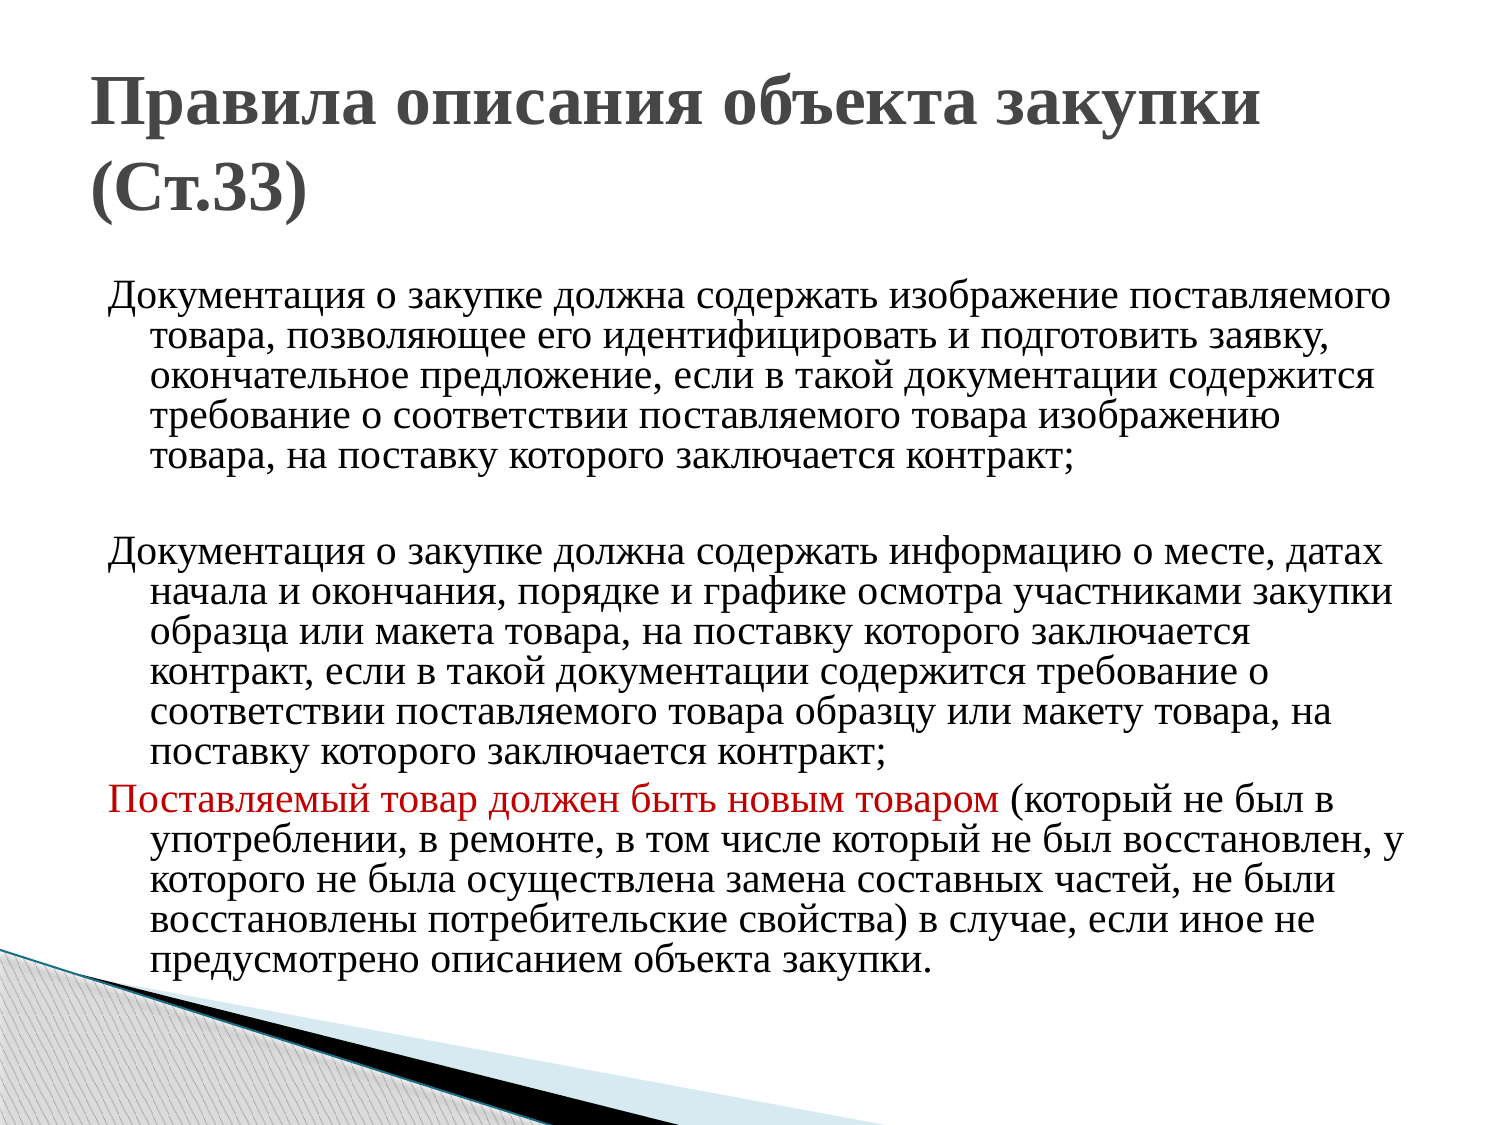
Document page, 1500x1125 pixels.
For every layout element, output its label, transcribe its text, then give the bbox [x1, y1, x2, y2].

title Правила описания объекта закупки (Ст.33) [75, 45, 1425, 233]
list Документация о закупке должна содержать изображение поставляемого товара, позволяющее его идентифицировать и подготовить заявку, окончательное предложение, если в такой документации содержится требование о соответствии поставляемого товара изображению товара, на поставку которого заключается контракт; Документация о закупке должна содержать информацию о месте, датах начала и окончания, порядке и графике осмотра участниками закупки образца или макета товара, на поставку которого заключается контракт, если в такой документации содержится требование о соответствии поставляемого товара образцу или макету товара, на поставку которого заключается контракт; Поставляемый товар должен быть новым товаром (который не был в употреблении, в ремонте, в том числе который не был восстановлен, у которого не была осуществлена замена составных частей, не были восстановлены потребительские свойства) в случае, если иное не предусмотрено описанием объекта закупки. [75, 242, 1425, 986]
